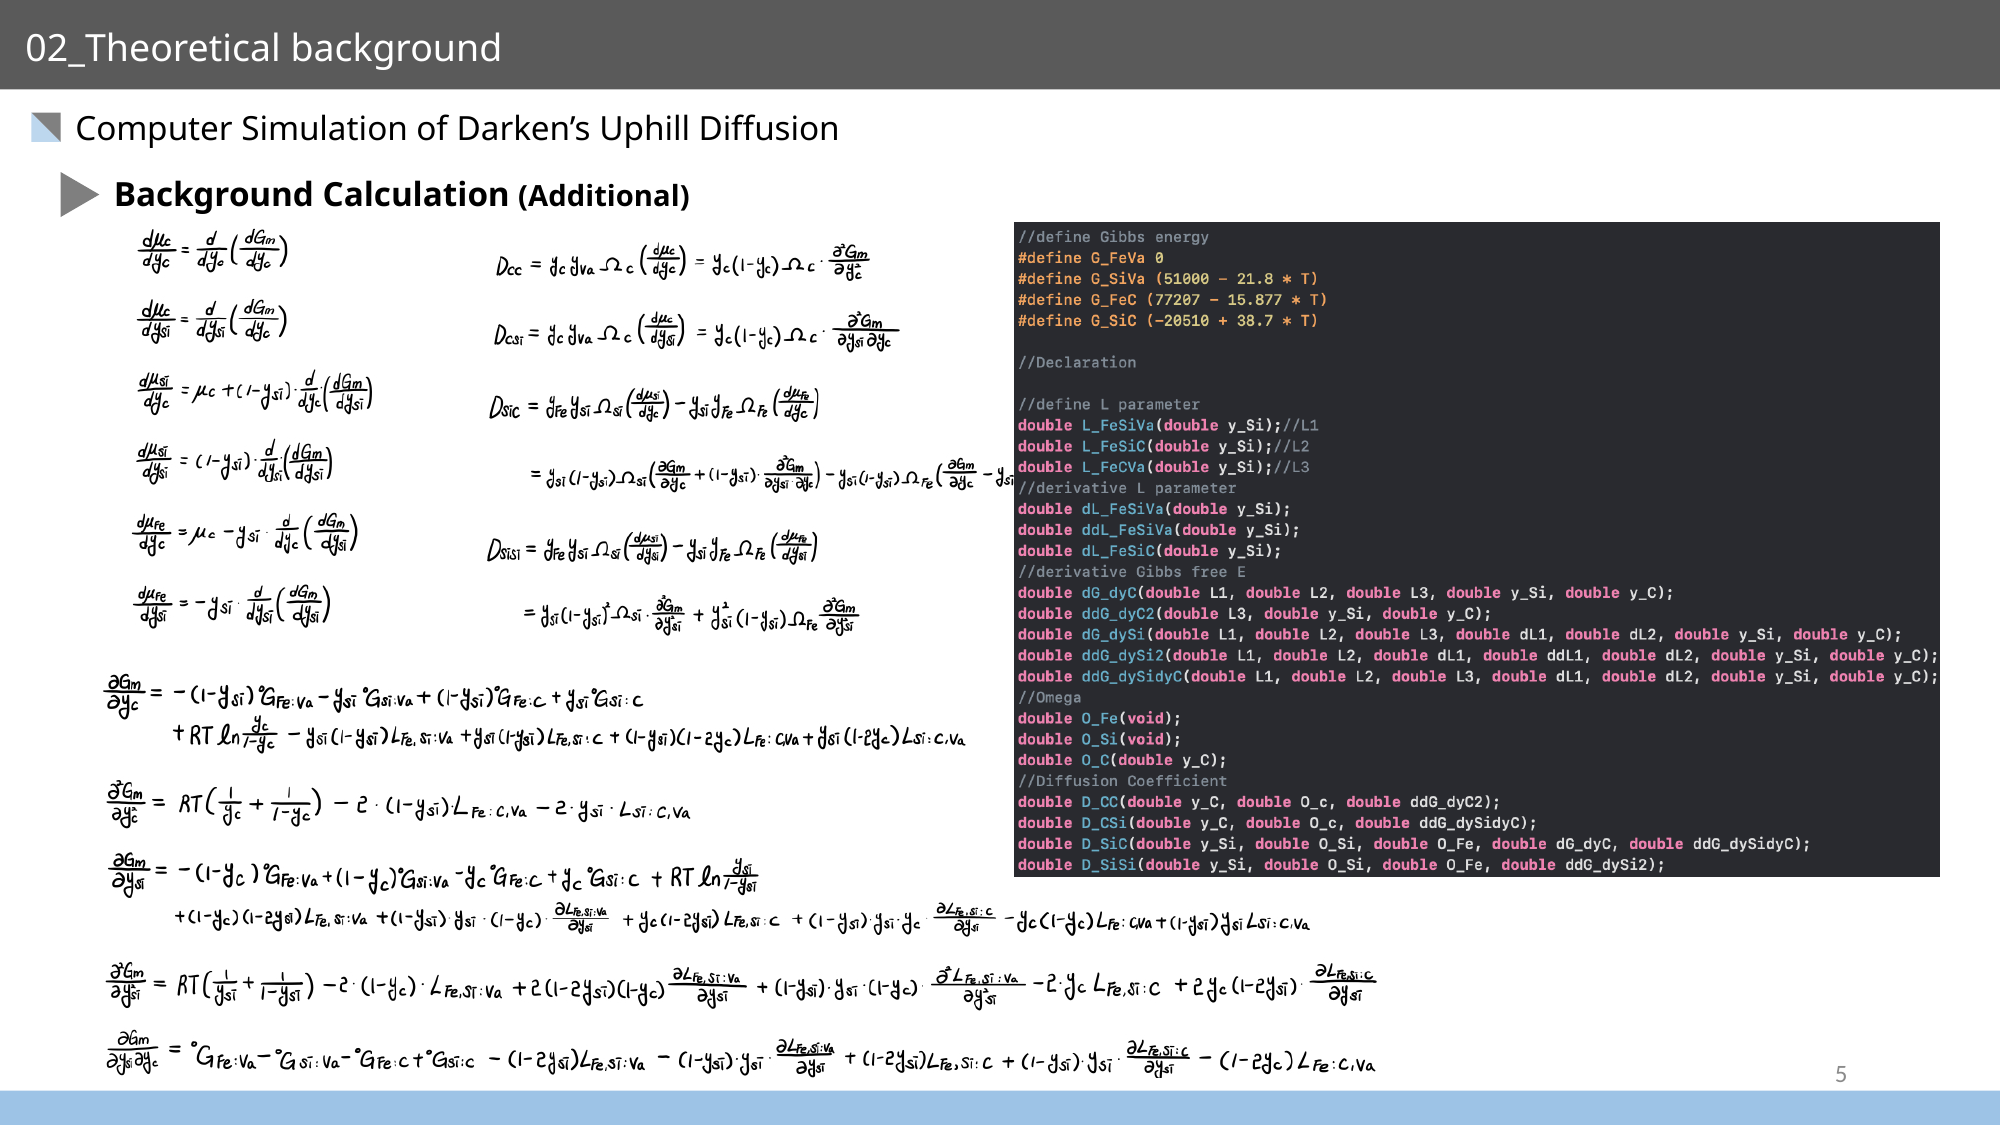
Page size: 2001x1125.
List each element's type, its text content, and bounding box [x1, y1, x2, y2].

text_box Background Calculation (Additional) [99, 166, 838, 221]
picture [79, 222, 1940, 1078]
text_box 02_Theoretical background [10, 16, 954, 77]
text_box [59, 170, 99, 219]
text_box Computer Simulation of Darken’s Uphill Diffusion [60, 99, 1149, 155]
text_box [0, 1090, 2000, 1125]
slide_number 5 [1412, 1042, 1863, 1103]
text_box [0, 0, 2000, 90]
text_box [31, 112, 61, 142]
